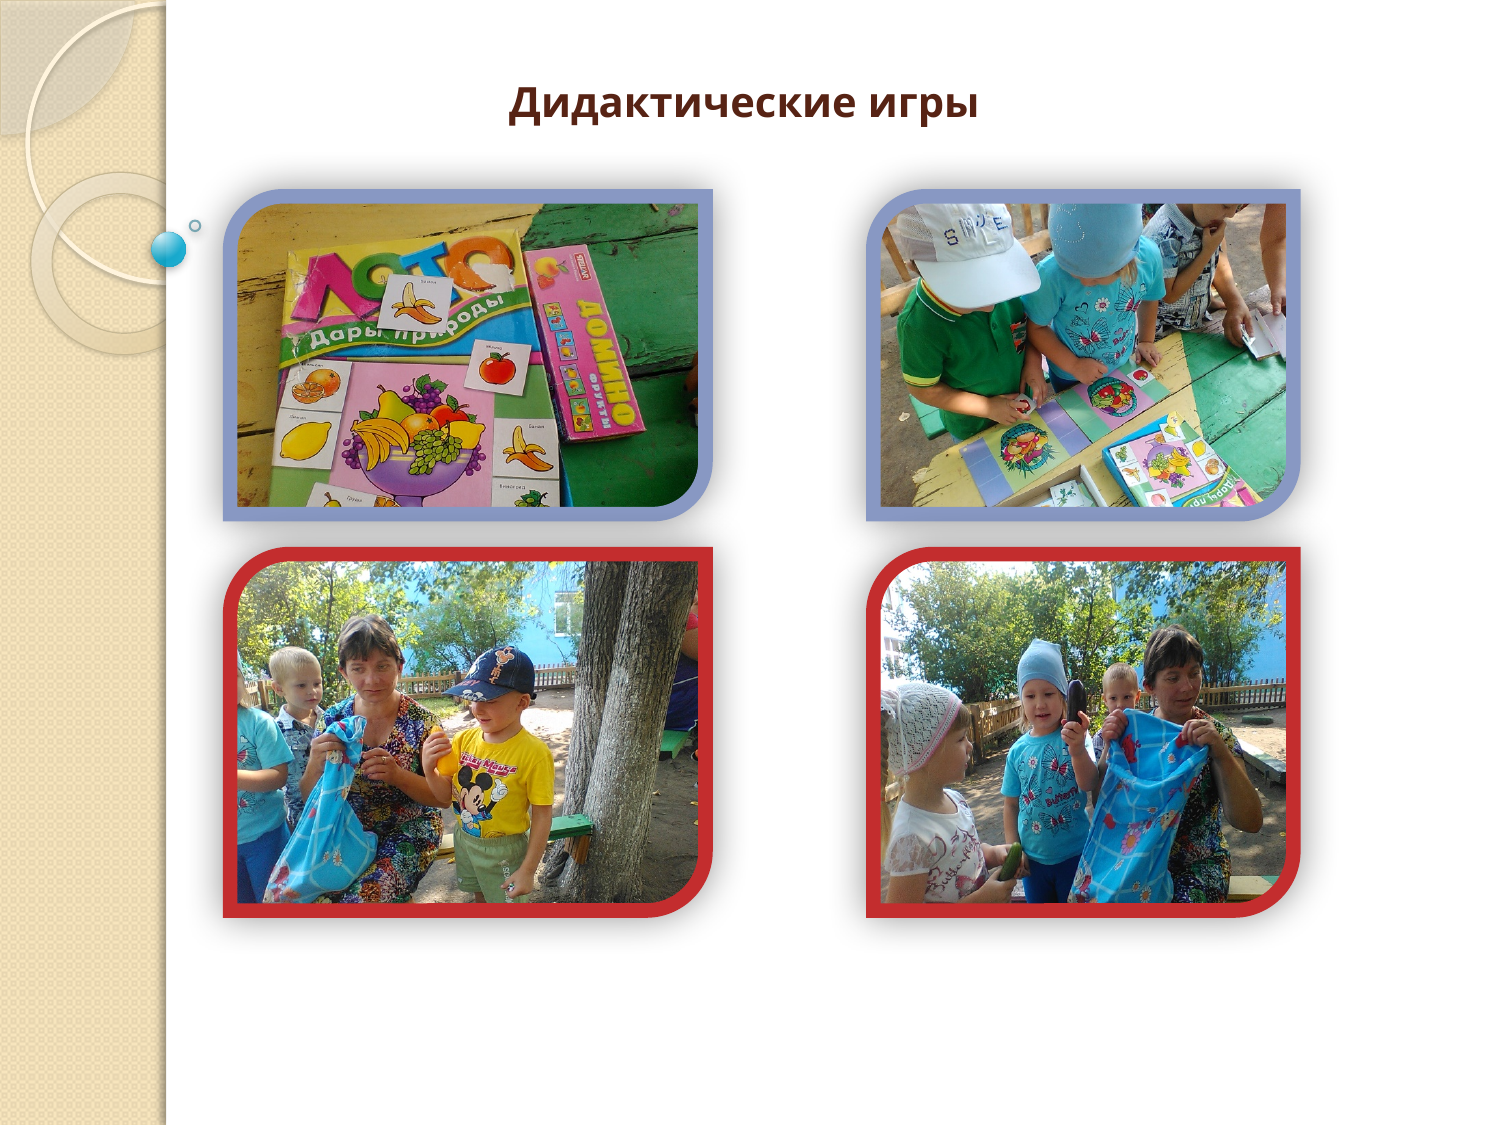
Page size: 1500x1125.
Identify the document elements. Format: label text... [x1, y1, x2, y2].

picture [873, 553, 1294, 911]
title Дидактические игры [112, 54, 1388, 184]
picture [229, 196, 706, 515]
picture [873, 196, 1294, 515]
picture [229, 553, 706, 911]
